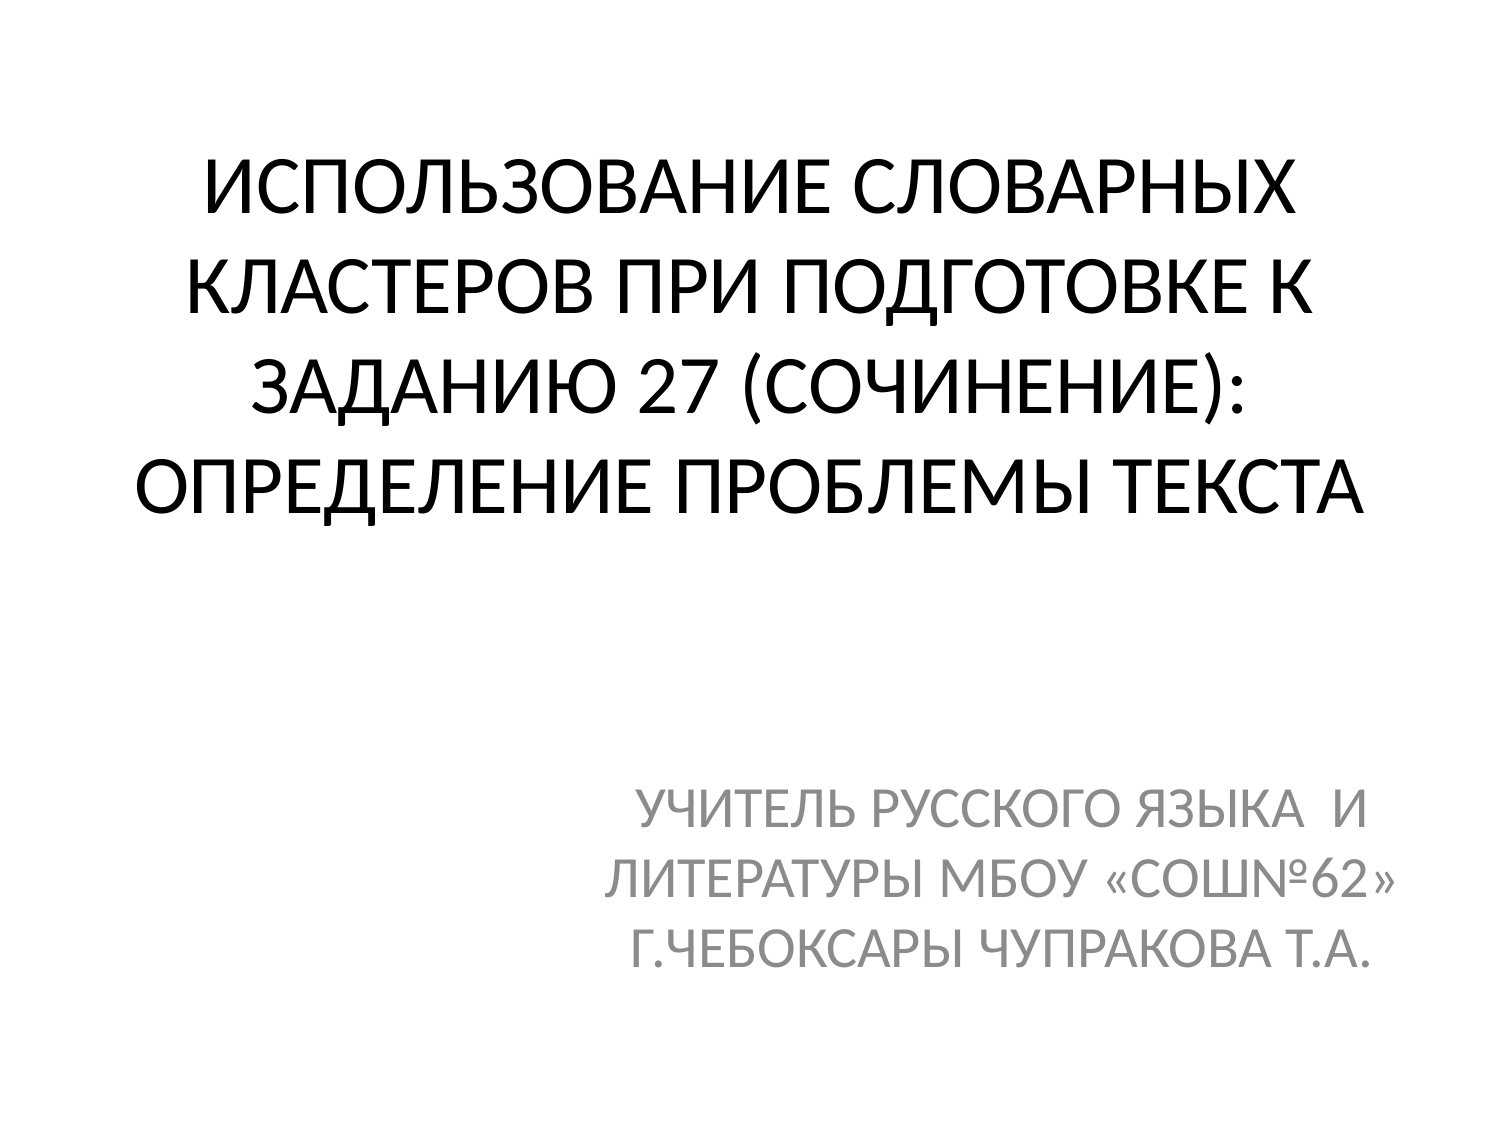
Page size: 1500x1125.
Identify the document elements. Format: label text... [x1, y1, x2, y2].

title ИСПОЛЬЗОВАНИЕ СЛОВАРНЫХ КЛАСТЕРОВ ПРИ ПОДГОТОВКЕ К ЗАДАНИЮ 27 (СОЧИНЕНИЕ): ОПРЕДЕЛЕНИЕ ПРОБЛЕМЫ ТЕКСТА [112, 70, 1388, 591]
subtitle УЧИТЕЛЬ РУССКОГО ЯЗЫКА И ЛИТЕРАТУРЫ МБОУ «СОШ№62» Г.ЧЕБОКСАРЫ ЧУПРАКОВА Т.А. [550, 761, 1454, 1067]
